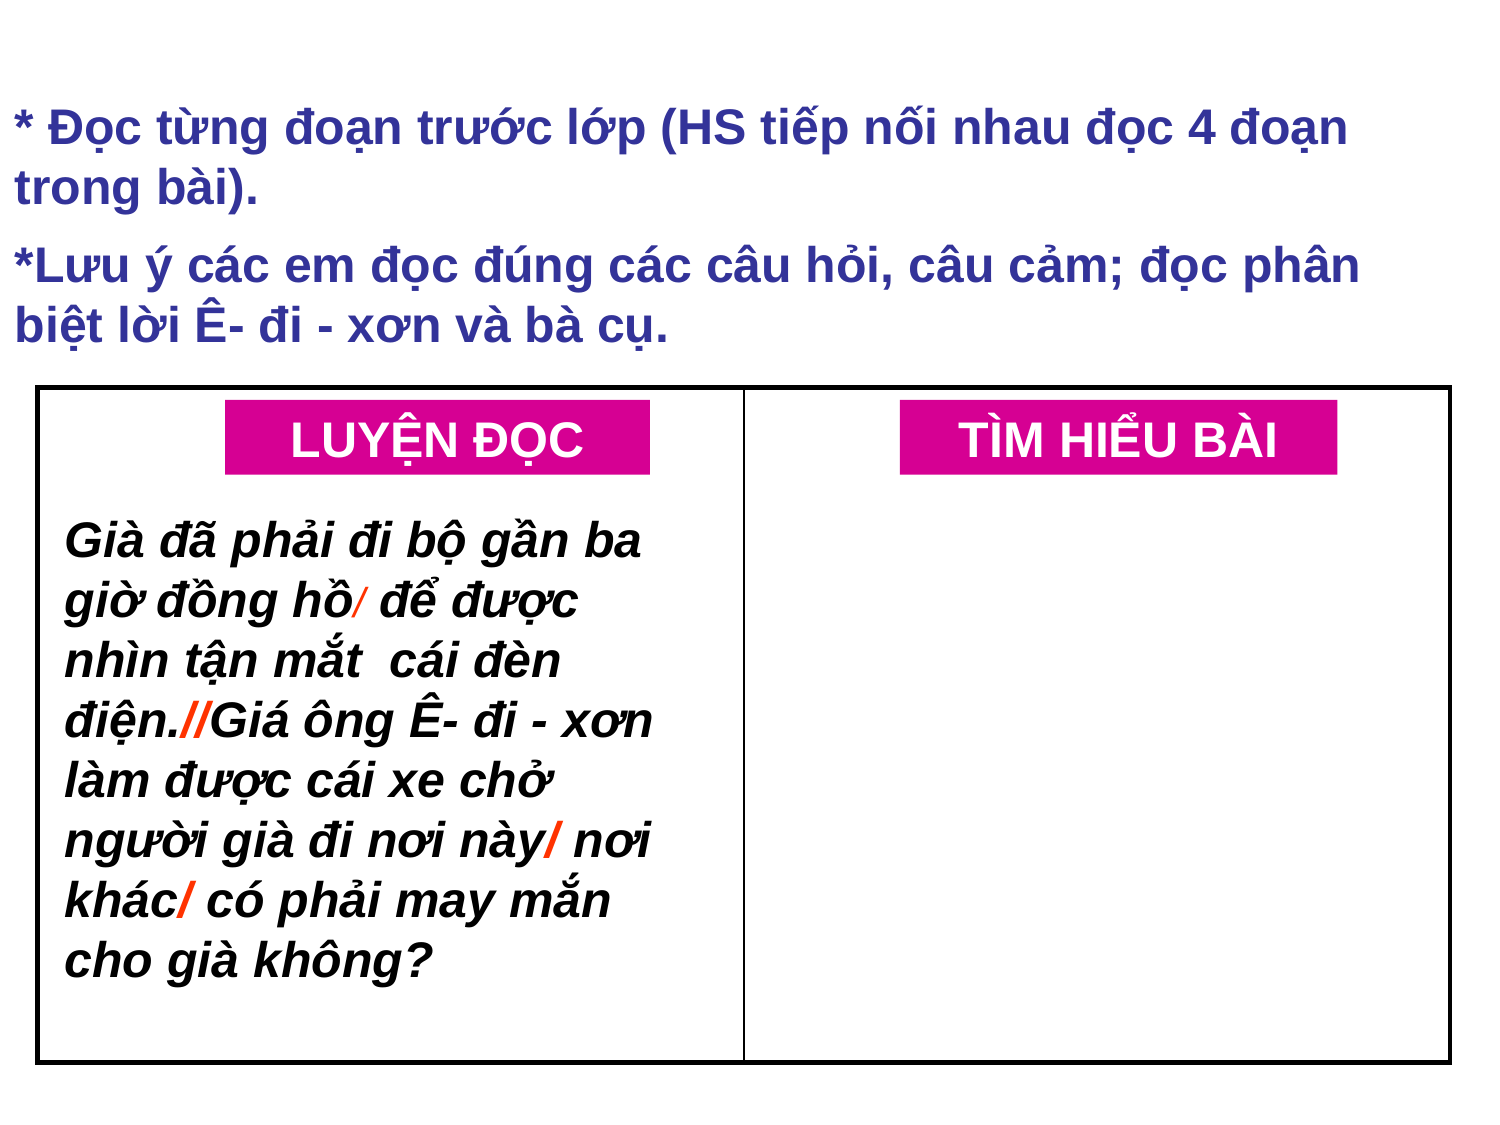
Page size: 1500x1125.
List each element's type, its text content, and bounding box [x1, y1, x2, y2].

text_box * Đọc từng đoạn trước lớp (HS tiếp nối nhau đọc 4 đoạn trong bài). [0, 87, 1463, 224]
text_box *Lưu ý các em đọc đúng các câu hỏi, câu cảm; đọc phân biệt lời Ê- đi - xơn và bà cụ. [0, 224, 1475, 360]
table_header [40, 390, 743, 1060]
text_box LUYỆN ĐỌC [225, 399, 650, 475]
text_box Già đã phải đi bộ gần ba giờ đồng hồ/ để được nhìn tận mắt cái đèn điện.//Giá ông Ê- đi - xơn làm được cái xe chở người già đi nơi này/ nơi khác/ có phải may mắn cho già không? [49, 499, 713, 995]
table_header [745, 390, 1448, 1060]
text_box TÌM HIỂU BÀI [899, 399, 1338, 475]
